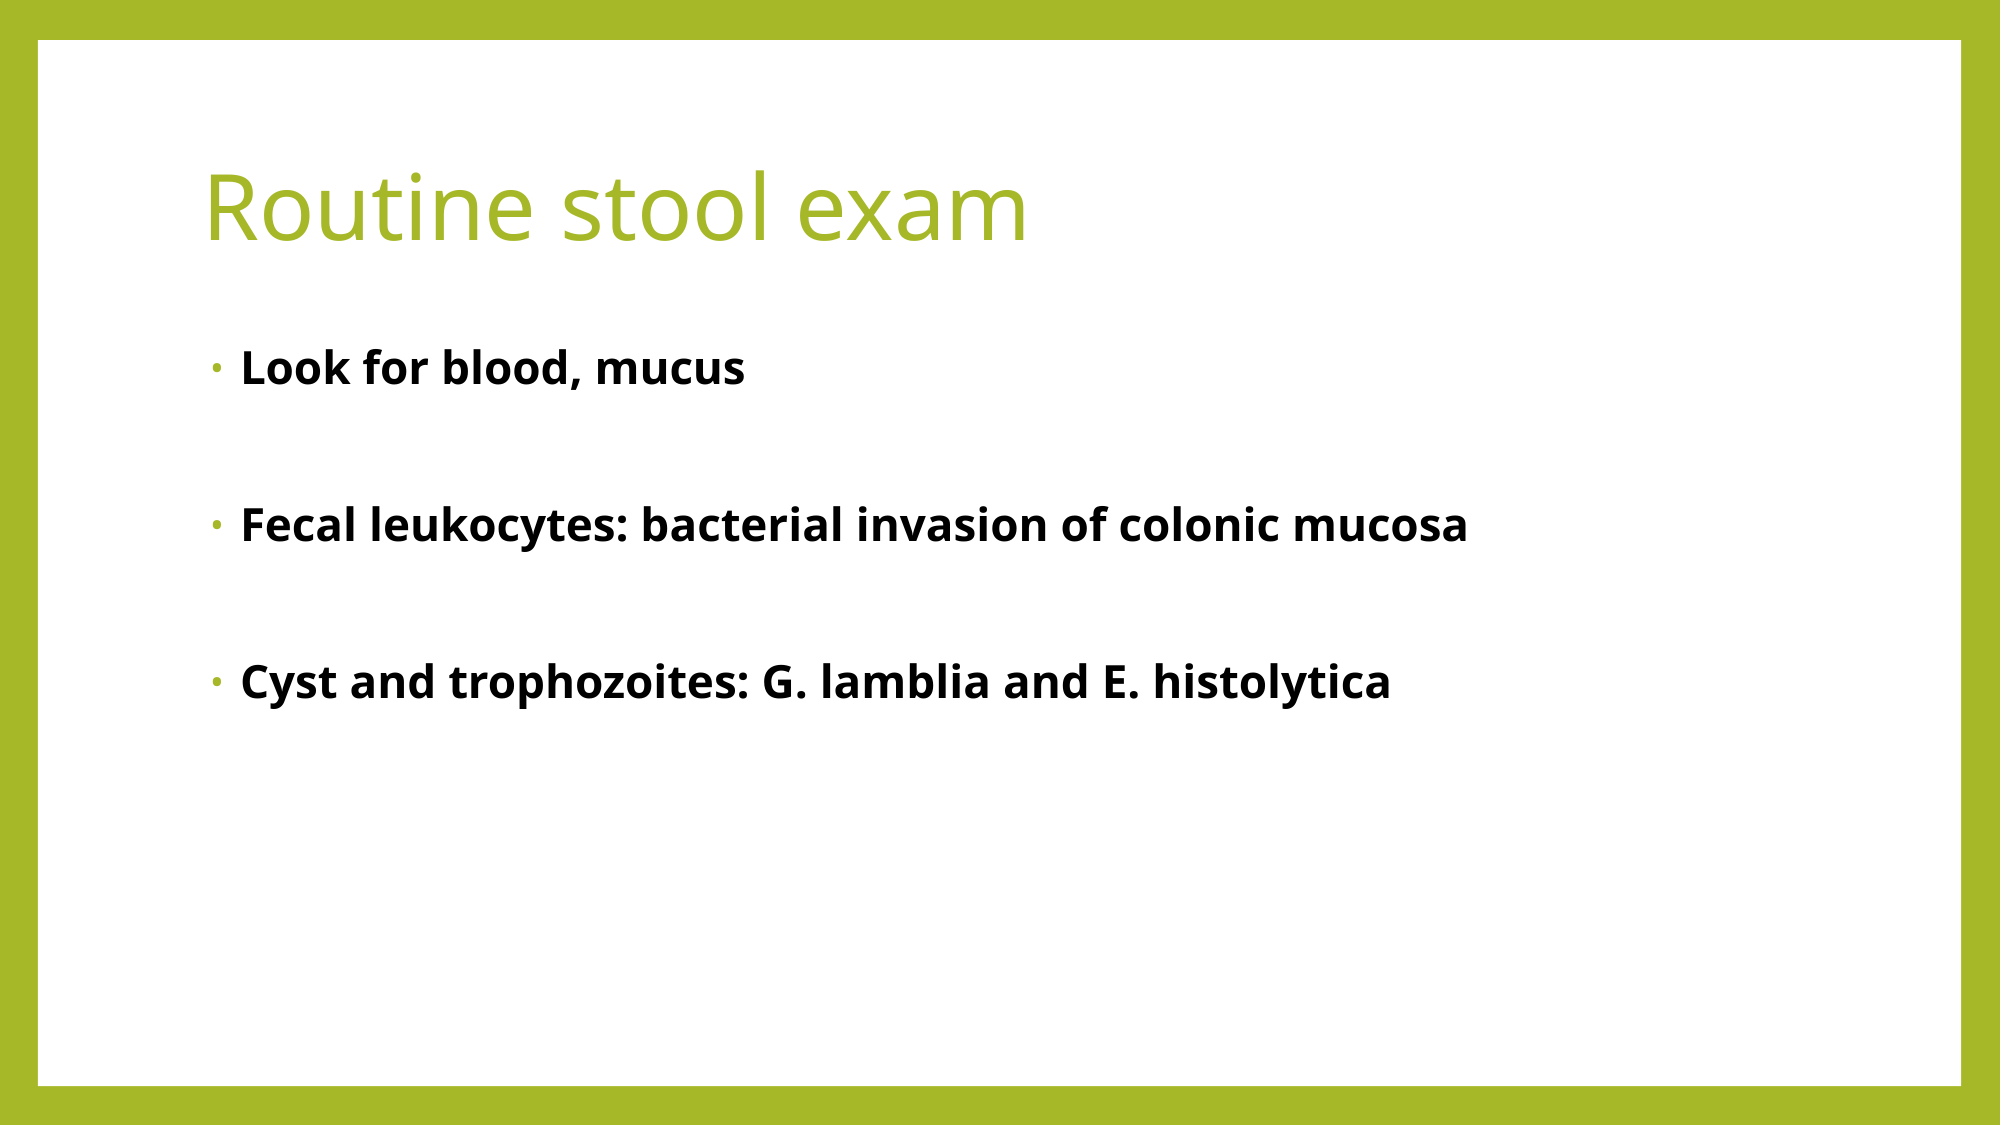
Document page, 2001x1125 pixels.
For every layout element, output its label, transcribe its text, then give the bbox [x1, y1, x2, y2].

title Routine stool exam [187, 99, 1808, 323]
list Look for blood, mucus Fecal leukocytes: bacterial invasion of colonic mucosa Cyst and trophozoites: G. lamblia and E. histolytica [187, 337, 1807, 1000]
